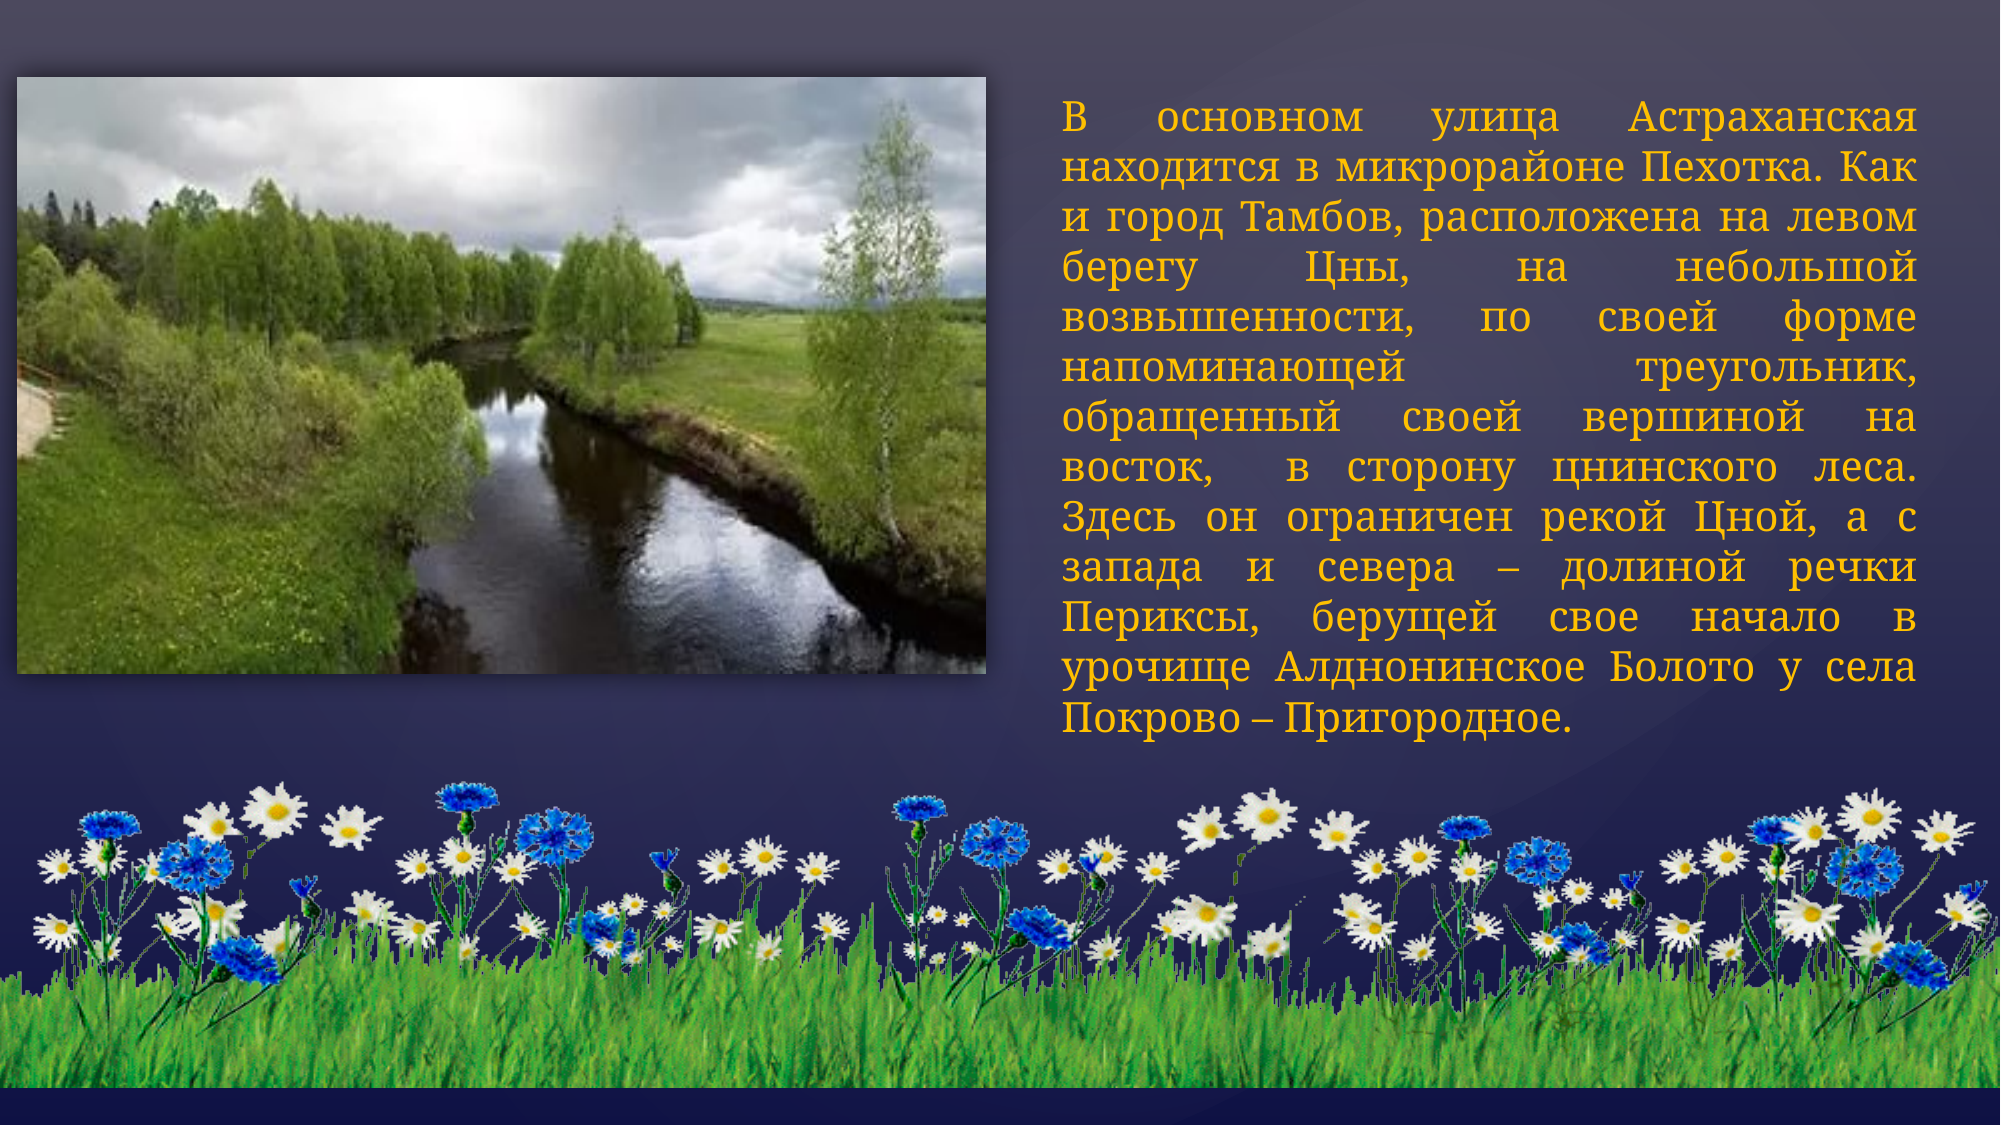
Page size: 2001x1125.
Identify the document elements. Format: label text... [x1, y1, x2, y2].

list В основном улица Астраханская находится в микрорайоне Пехотка. Как и город Тамбов, расположена на левом берегу Цны, на небольшой возвышенности, по своей форме напоминающей треугольник, обращенный своей вершиной на восток, в сторону цнинского леса. Здесь он ограничен рекой Цной, а с запада и севера – долиной речки Периксы, берущей свое начало в урочище Алднонинское Болото у села Покрово – Пригородное. [1046, 78, 1933, 753]
picture [16, 76, 986, 675]
picture [0, 774, 2000, 1088]
